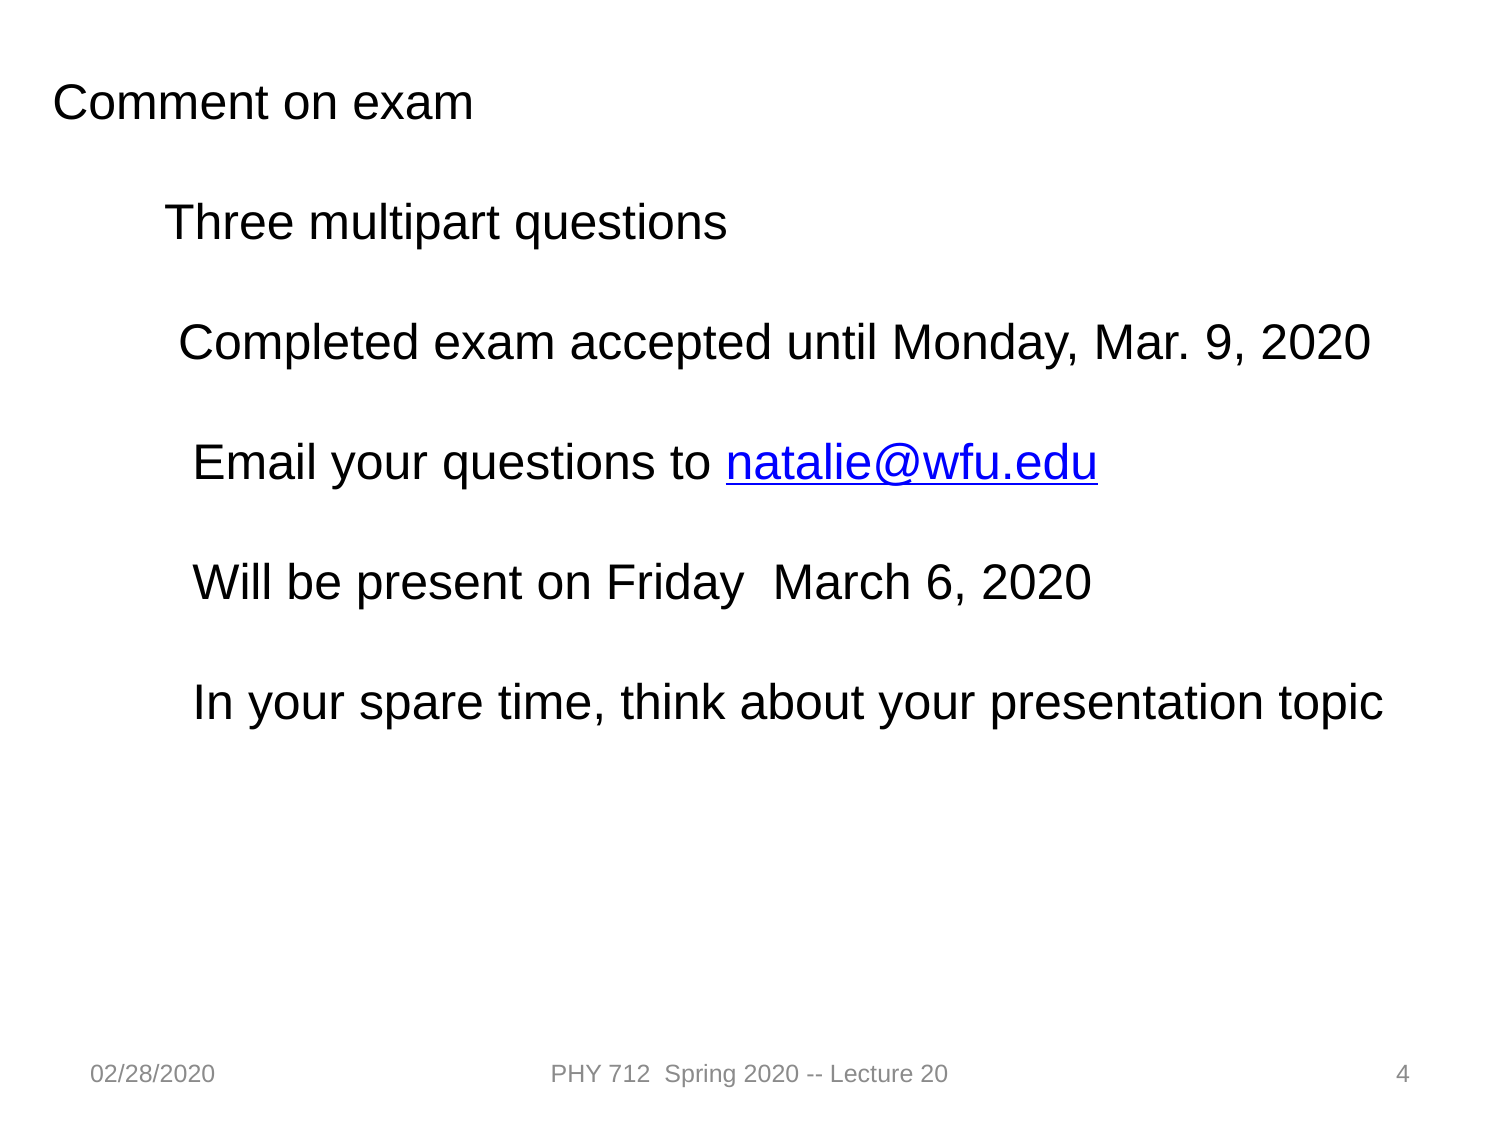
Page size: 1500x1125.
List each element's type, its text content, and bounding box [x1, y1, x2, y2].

slide_number 4 [1074, 1042, 1425, 1103]
footer PHY 712 Spring 2020 -- Lecture 20 [512, 1042, 988, 1103]
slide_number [75, 1042, 425, 1103]
text_box Comment on exam Three multipart questions Completed exam accepted until Monday, Mar. 9, 2020 Email your questions to natalie@wfu.edu Will be present on Friday March 6, 2020 In your spare time, think about your presentation topic [37, 62, 1475, 738]
